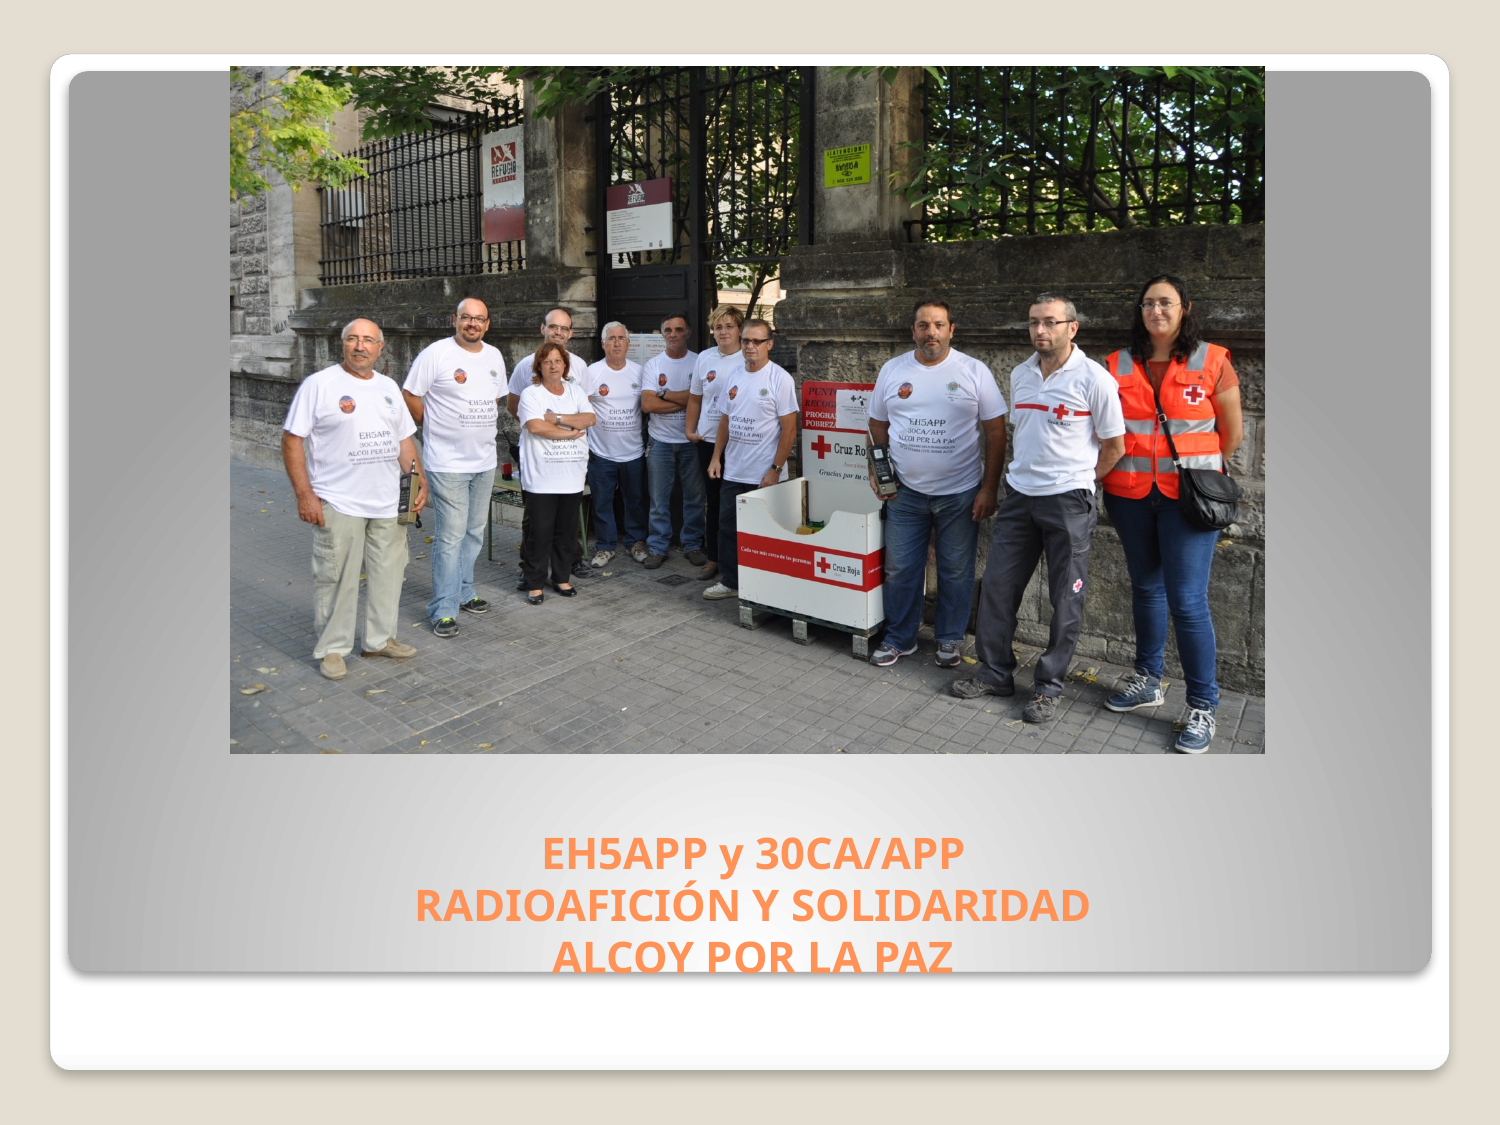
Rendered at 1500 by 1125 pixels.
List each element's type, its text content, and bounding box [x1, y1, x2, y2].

title EH5APP y 30CA/APP RADIOAFICIÓN Y SOLIDARIDAD ALCOY POR LA PAZ [82, 817, 1425, 990]
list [229, 66, 1265, 754]
